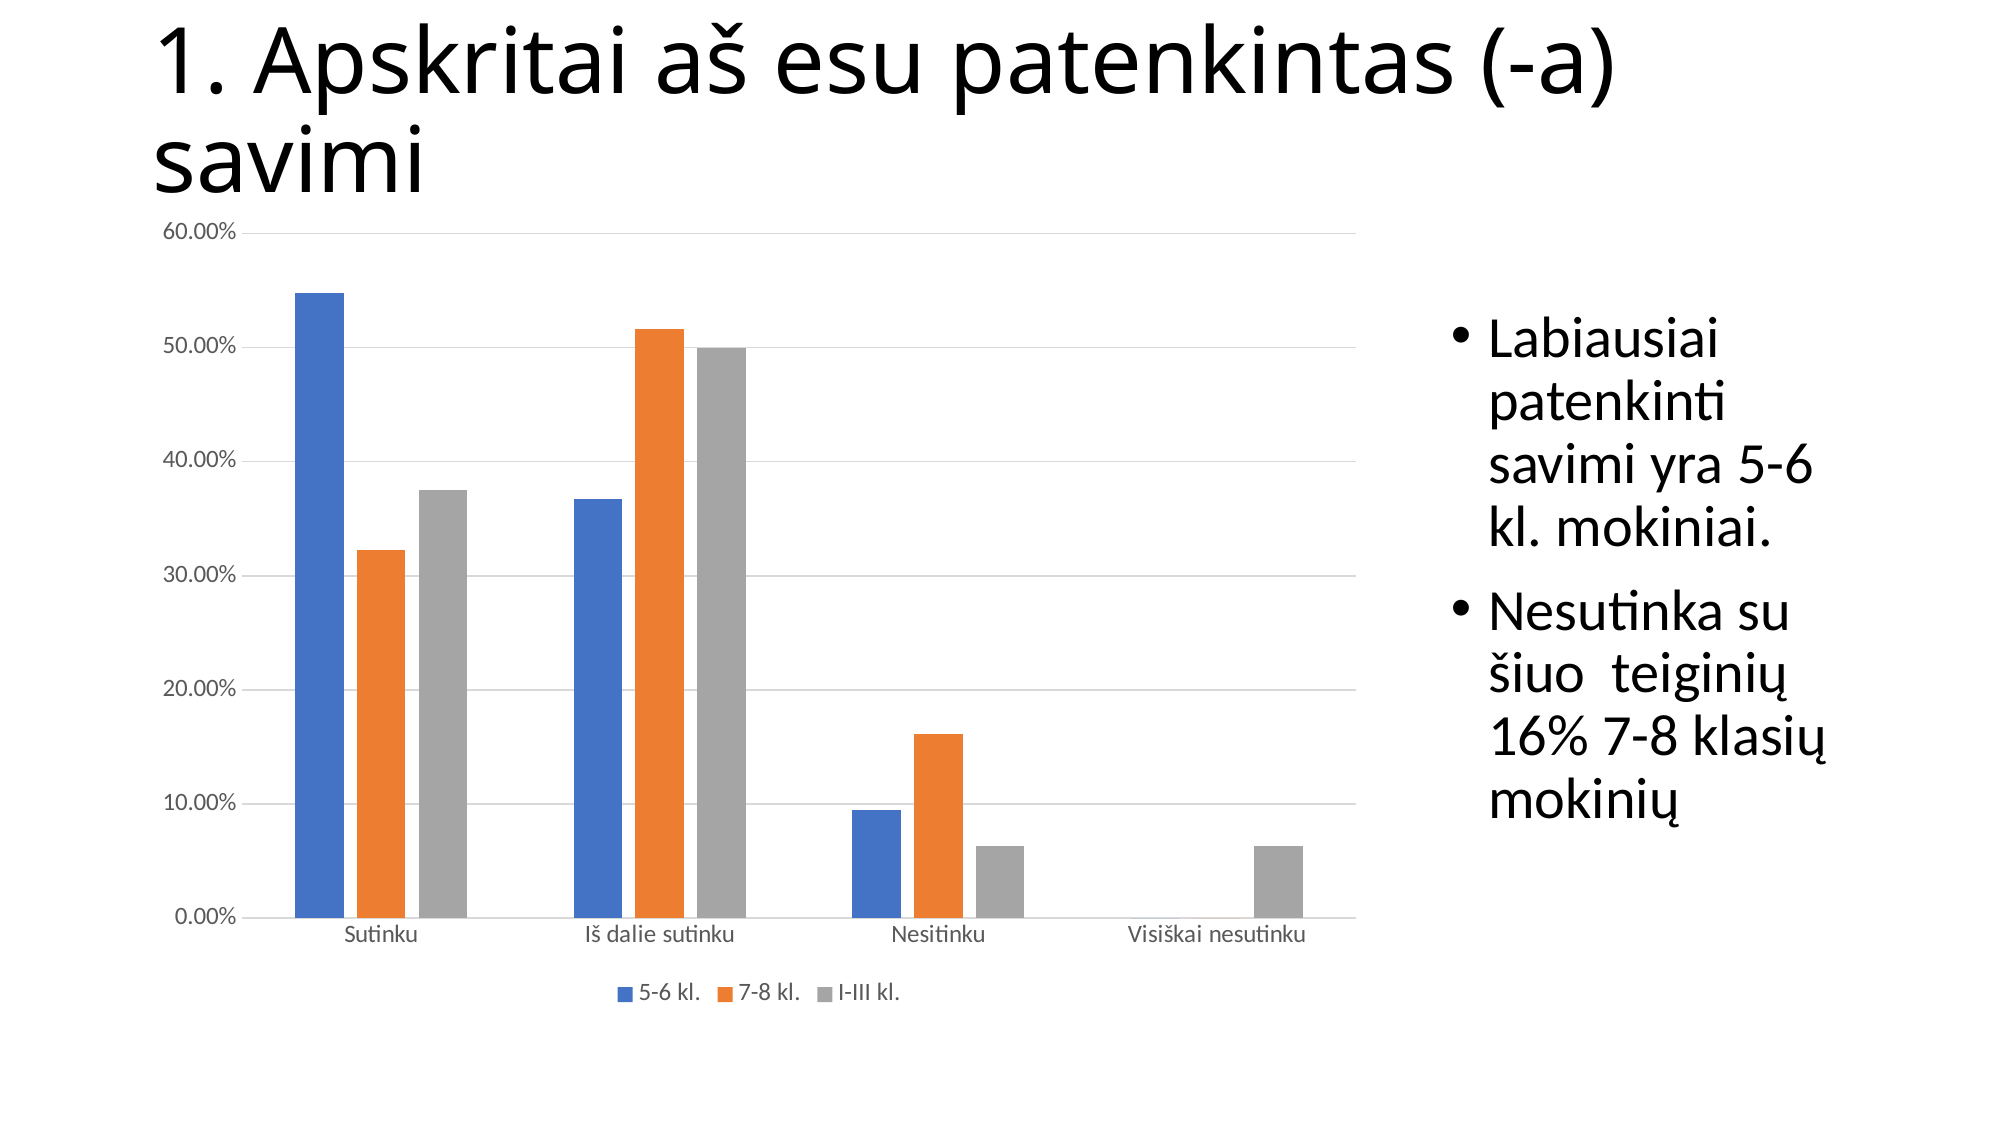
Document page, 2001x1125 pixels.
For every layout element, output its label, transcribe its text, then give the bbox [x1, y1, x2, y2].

chart [137, 204, 1382, 1014]
list Labiausiai patenkinti savimi yra 5-6 kl. mokiniai. Nesutinka su šiuo teiginių 16% 7-8 klasių mokinių [1435, 299, 1863, 1014]
title 1. Apskritai aš esu patenkintas (-a) savimi [137, 59, 1863, 278]
